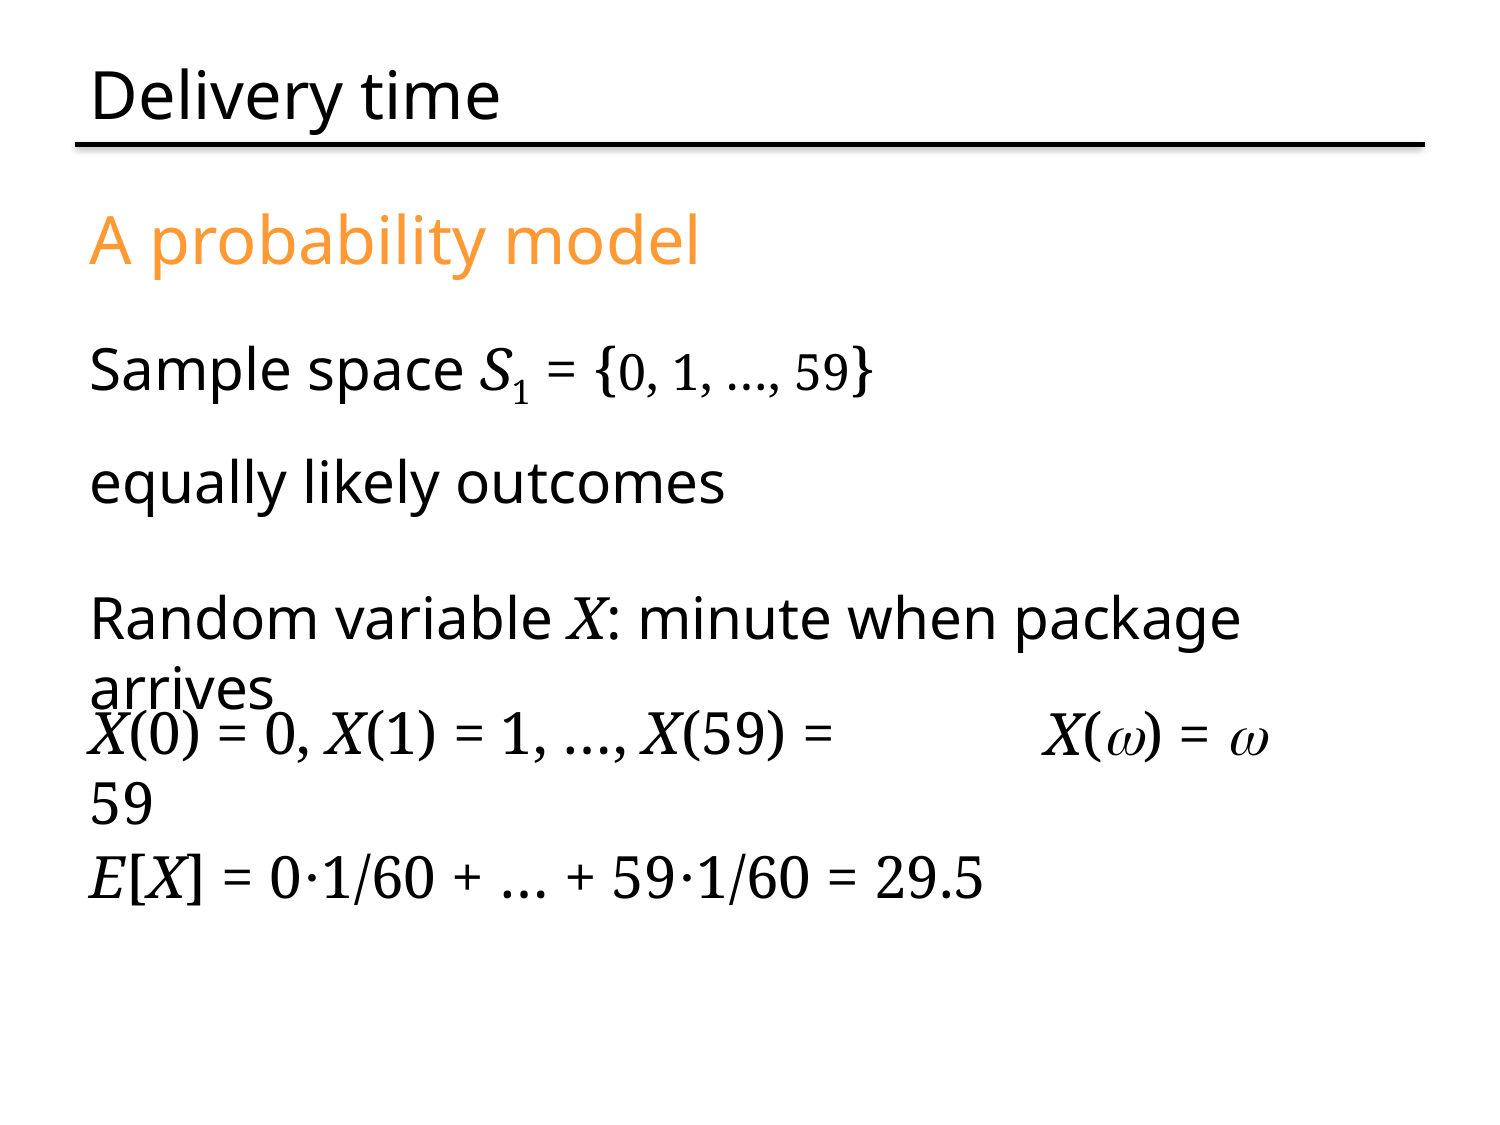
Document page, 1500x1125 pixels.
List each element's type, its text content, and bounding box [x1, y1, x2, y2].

text_box X(w) = w [1029, 689, 1282, 774]
text_box equally likely outcomes [74, 438, 1425, 523]
text_box Random variable X: minute when package arrives [74, 573, 1425, 729]
title Delivery time [75, 45, 1425, 145]
text_box X(0) = 0, X(1) = 1, …, X(59) = 59 [75, 689, 916, 832]
text_box A probability model [75, 190, 1087, 286]
text_box E[X] = 0⋅1/60 + … + 59⋅1/60 = 29.5 [75, 832, 1405, 918]
text_box Sample space S1 = {0, 1, …, 59} [74, 324, 1425, 419]
